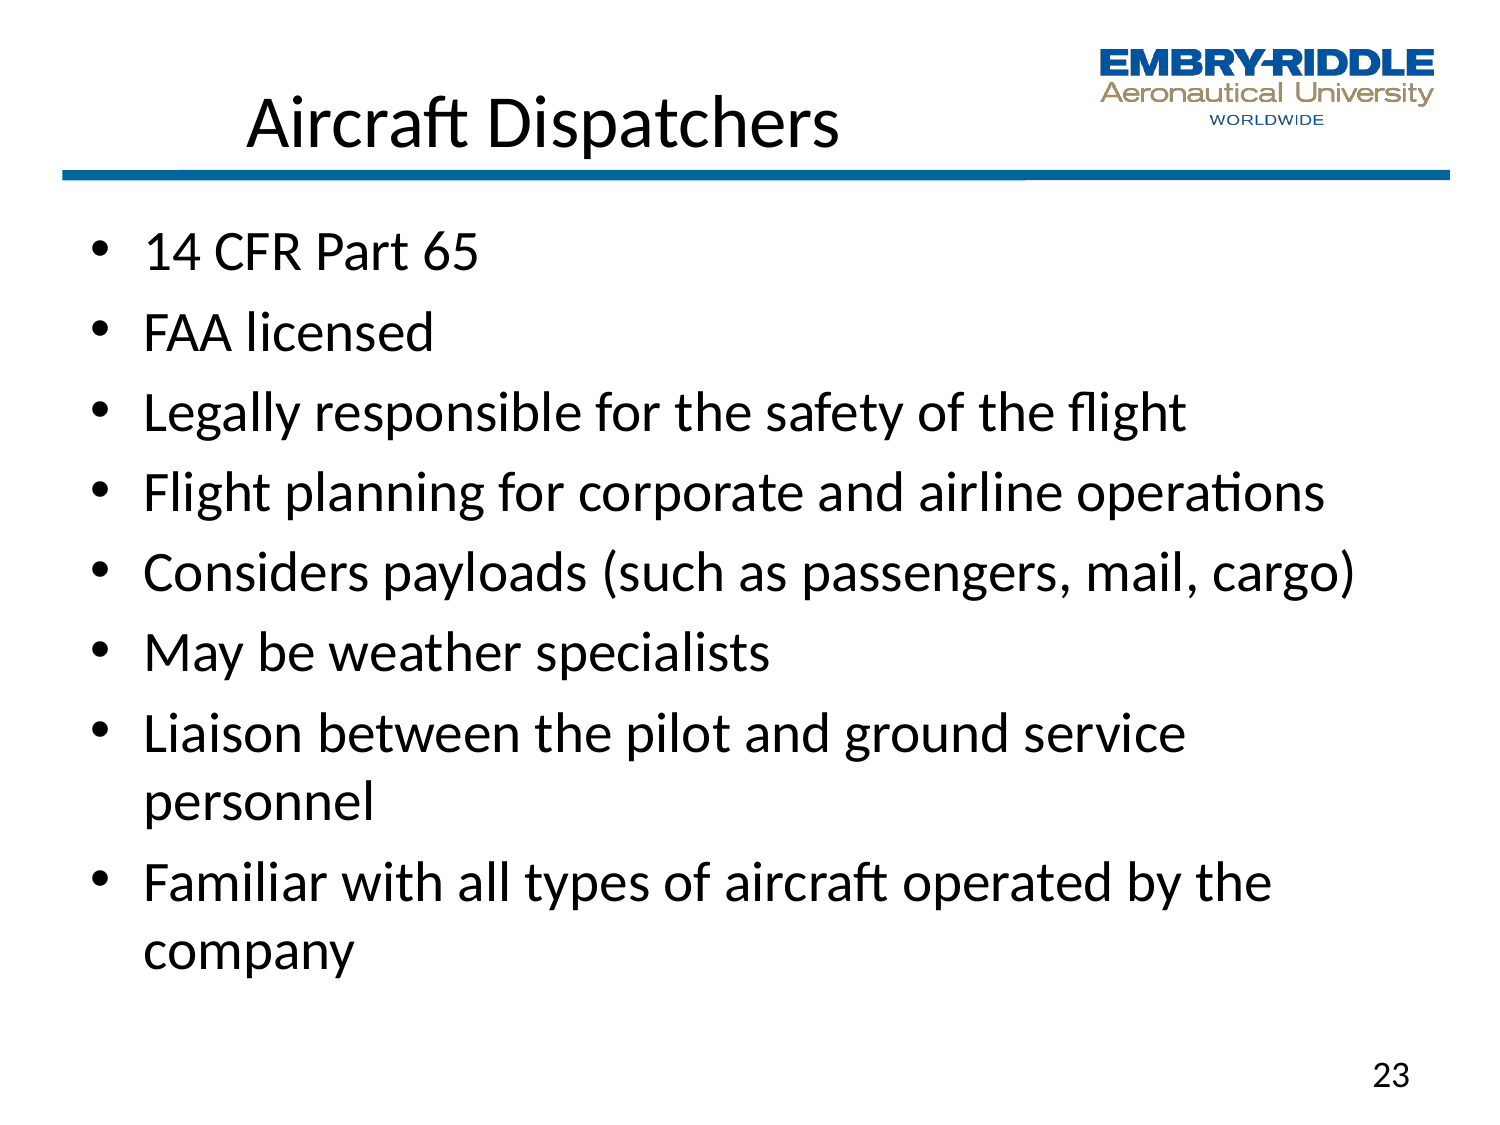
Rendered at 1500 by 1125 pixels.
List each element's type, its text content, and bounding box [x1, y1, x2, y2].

slide_number 23 [1074, 1042, 1425, 1103]
title Aircraft Dispatchers [0, 0, 1088, 172]
list 14 CFR Part 65 FAA licensed Legally responsible for the safety of the flight Flight planning for corporate and airline operations Considers payloads (such as passengers, mail, cargo) May be weather specialists Liaison between the pilot and ground service personnel Familiar with all types of aircraft operated by the company [75, 206, 1425, 1005]
picture [1100, 49, 1434, 125]
